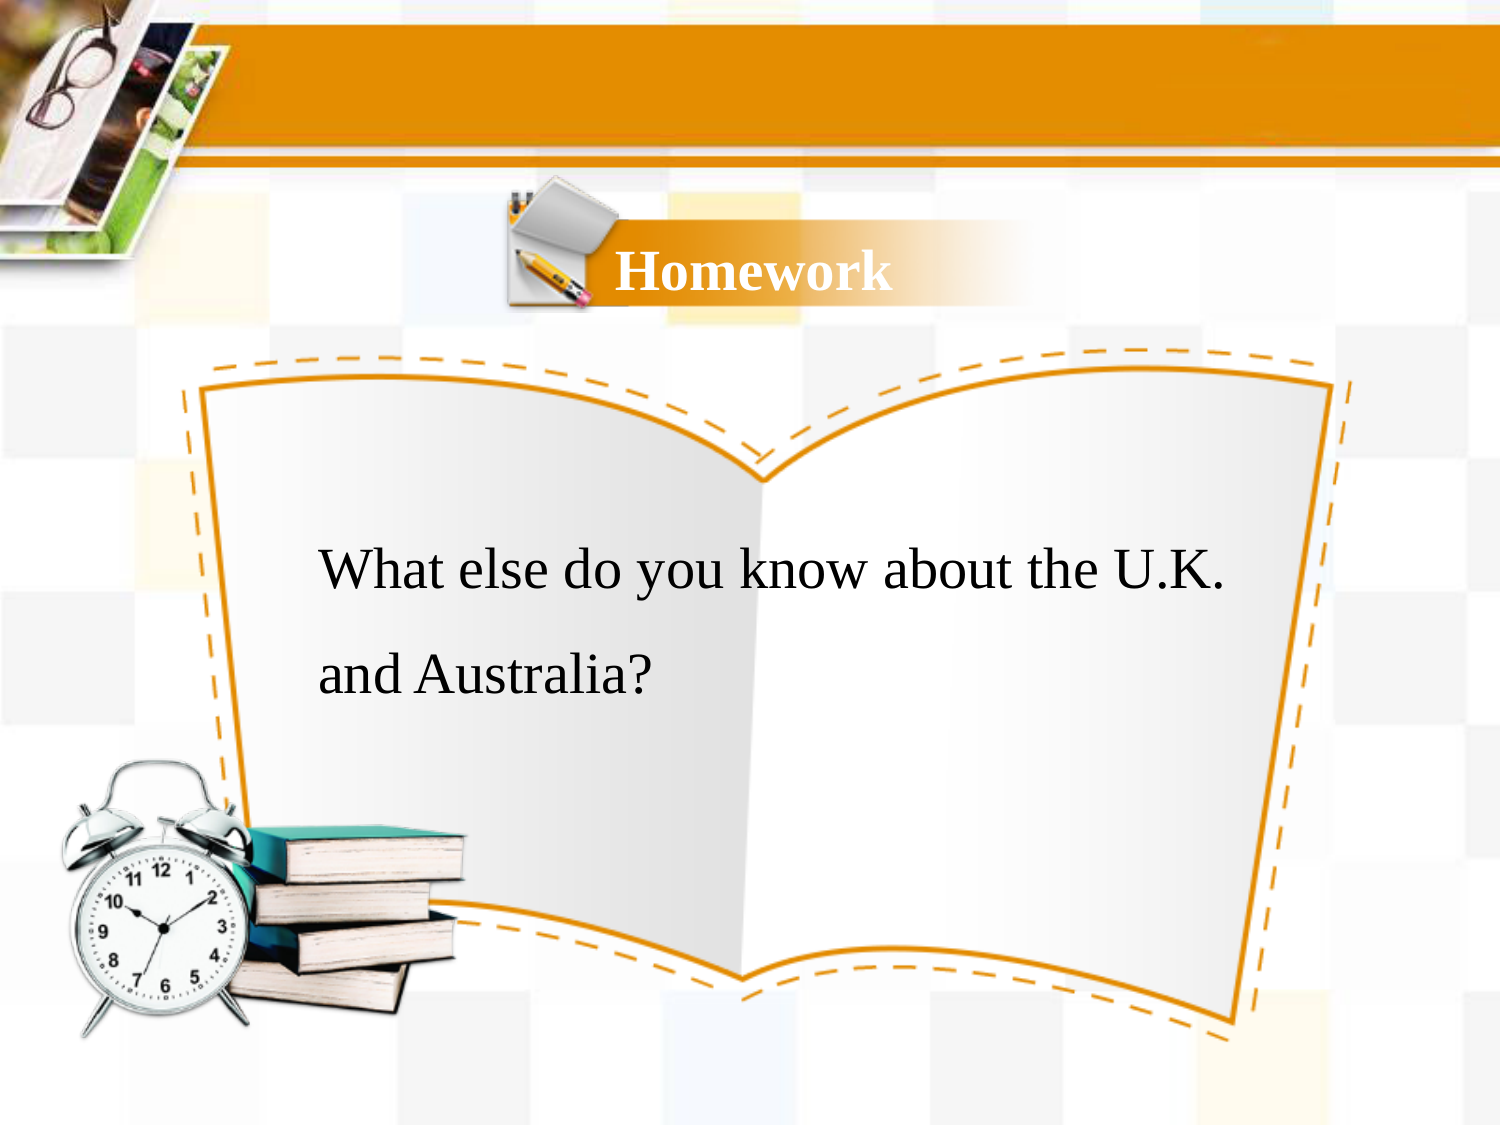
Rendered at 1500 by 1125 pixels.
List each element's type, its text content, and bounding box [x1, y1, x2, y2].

text_box Homework [600, 224, 950, 300]
picture [0, 0, 1500, 1125]
text_box What else do you know about the U.K. and Australia? [262, 487, 1250, 713]
